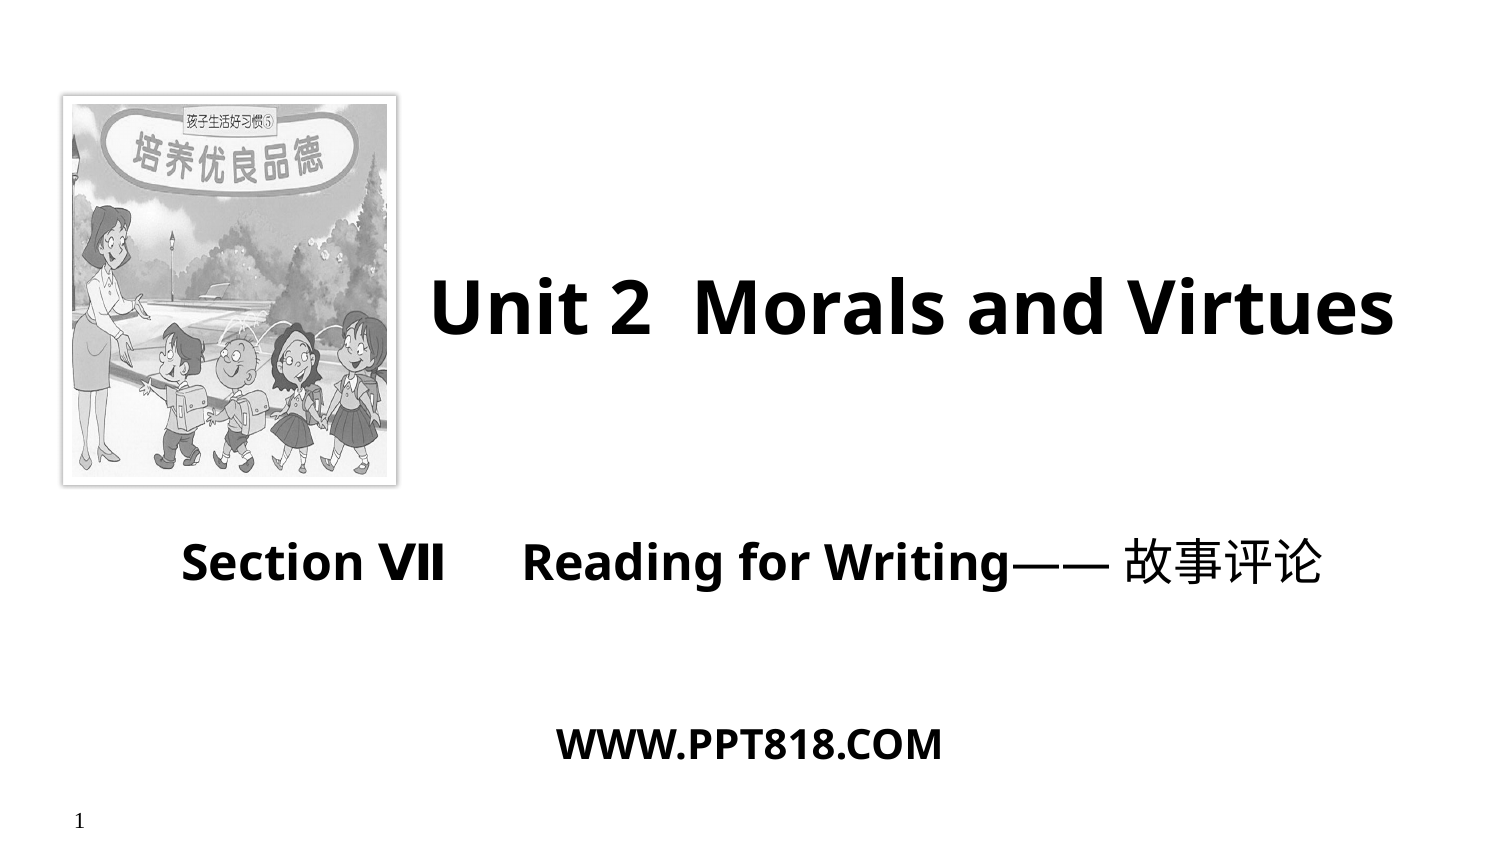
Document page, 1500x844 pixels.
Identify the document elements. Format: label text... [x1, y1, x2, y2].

text_box Unit 2 Morals and Virtues [417, 209, 1475, 356]
picture [56, 88, 402, 493]
text_box WWW.PPT818.COM [0, 705, 1500, 776]
text_box Section Ⅶ Reading for Writing——故事评论 [61, 494, 1444, 596]
